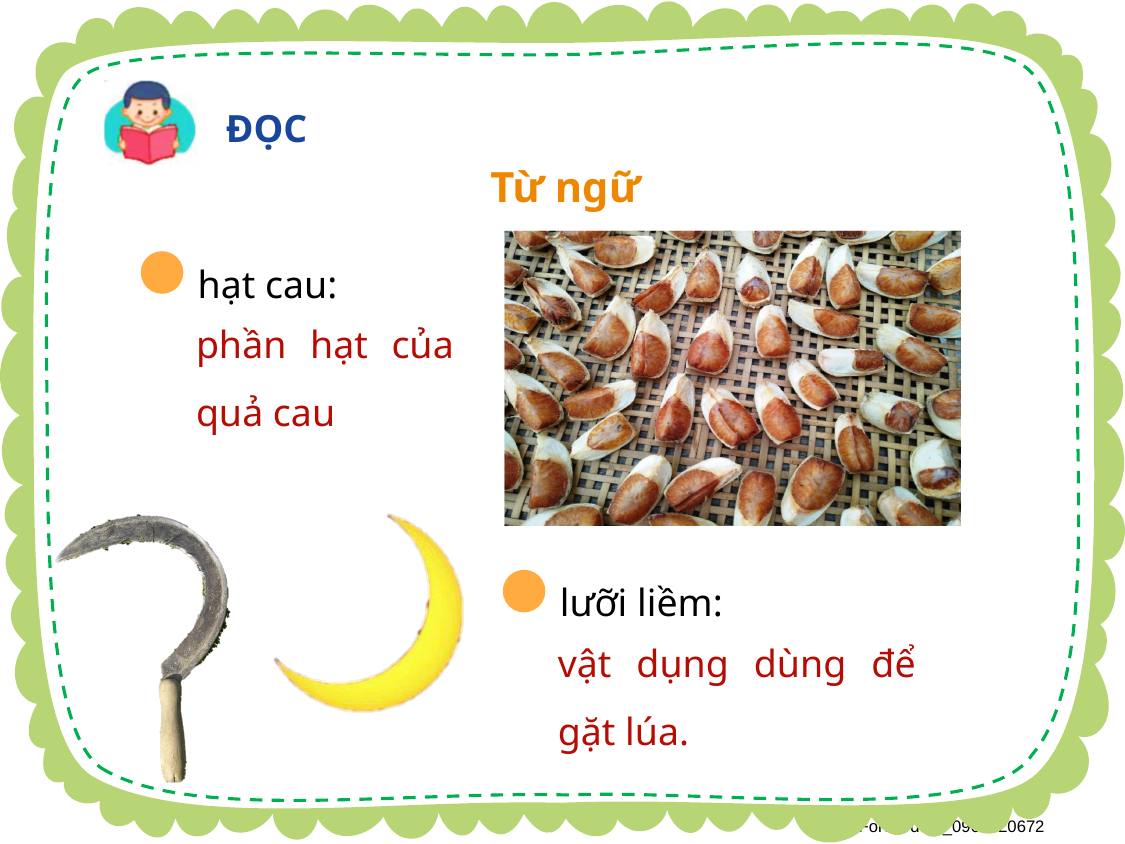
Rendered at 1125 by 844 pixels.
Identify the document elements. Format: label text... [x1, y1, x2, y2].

text_box hạt cau: [961, 230, 1118, 313]
text_box hạt cau: [134, 230, 504, 313]
picture [505, 150, 961, 606]
text_box phần hạt của quả cau [181, 291, 469, 442]
picture [21, 449, 479, 830]
text_box lưỡi liềm: [496, 549, 581, 632]
picture [103, 80, 200, 167]
text_box lưỡi liềm: [883, 549, 1125, 632]
text_box [502, 569, 546, 613]
text_box vật dụng dùng để gặt lúa. [543, 610, 931, 760]
text_box [140, 251, 184, 294]
text_box ĐỌC [199, 75, 334, 128]
text_box Từ ngữ [125, 128, 1006, 218]
